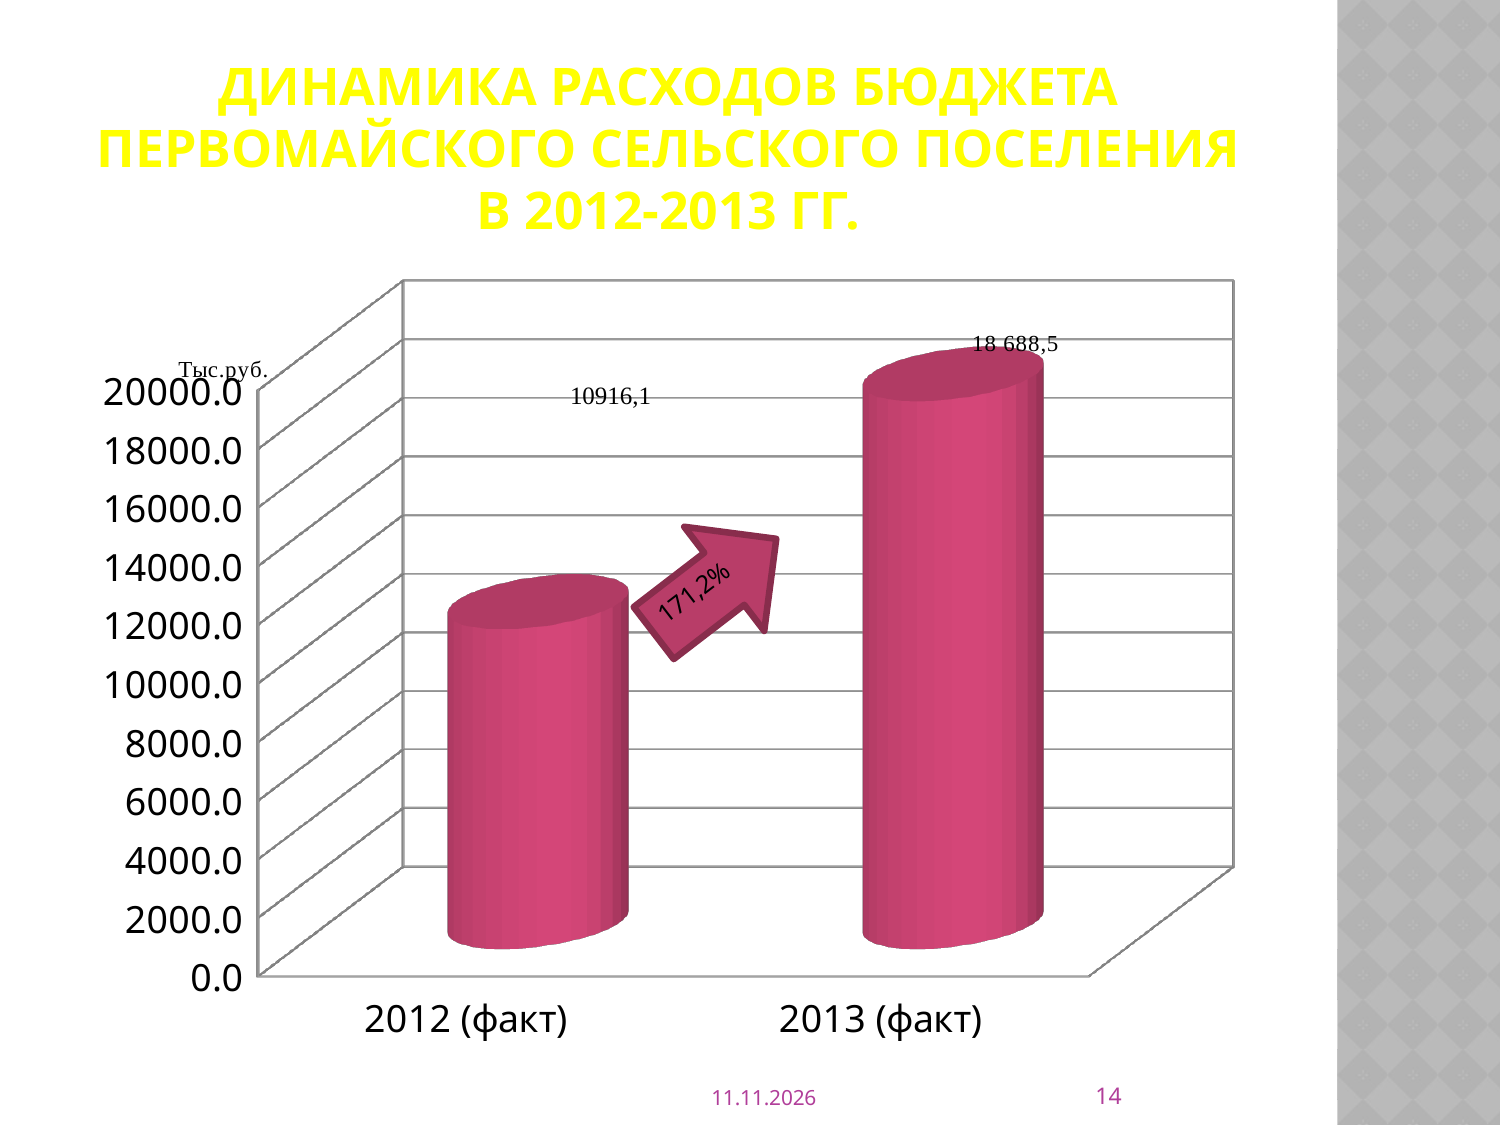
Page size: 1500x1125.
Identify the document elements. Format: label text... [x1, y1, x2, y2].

chart [74, 263, 1263, 1060]
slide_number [696, 1075, 1025, 1113]
slide_number 14 [1025, 1075, 1122, 1113]
title Динамика расходов бюджета Первомайского сельского поселения в 2012-2013 гг. [75, 52, 1263, 240]
